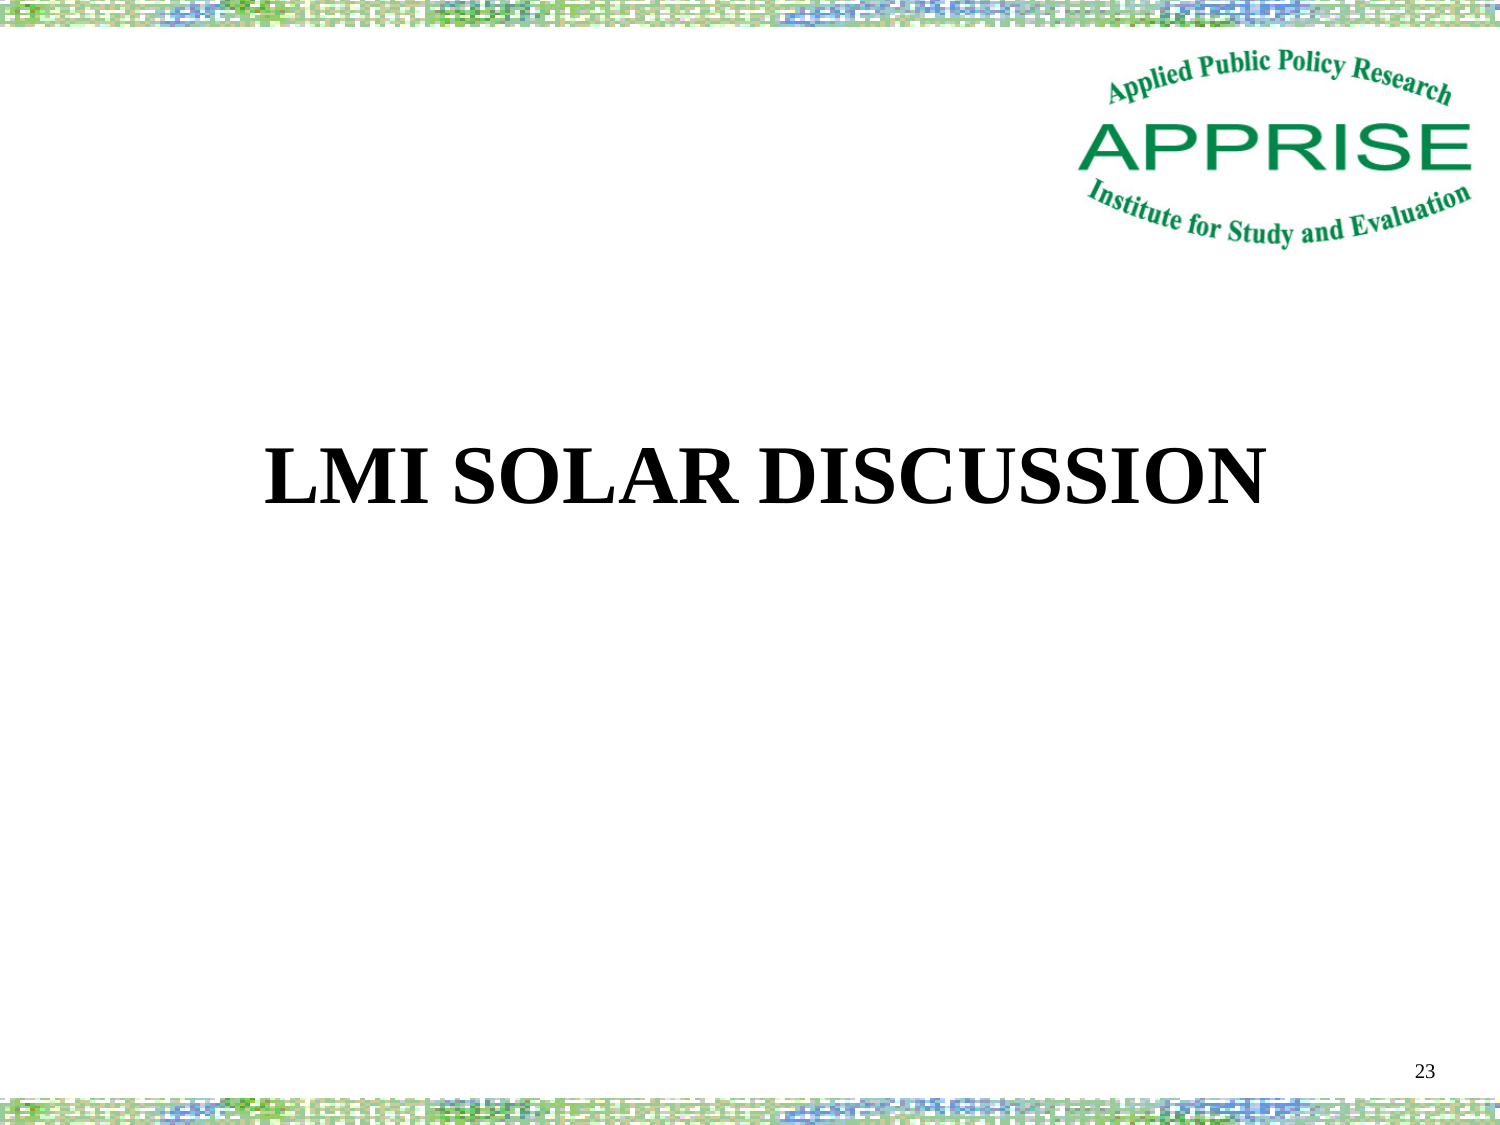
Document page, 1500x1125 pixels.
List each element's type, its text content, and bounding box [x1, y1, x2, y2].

text_box 23 [1399, 1050, 1463, 1090]
title LMI Solar DISCUSSION [128, 412, 1404, 639]
picture [0, 0, 1500, 276]
picture [0, 1098, 1500, 1125]
